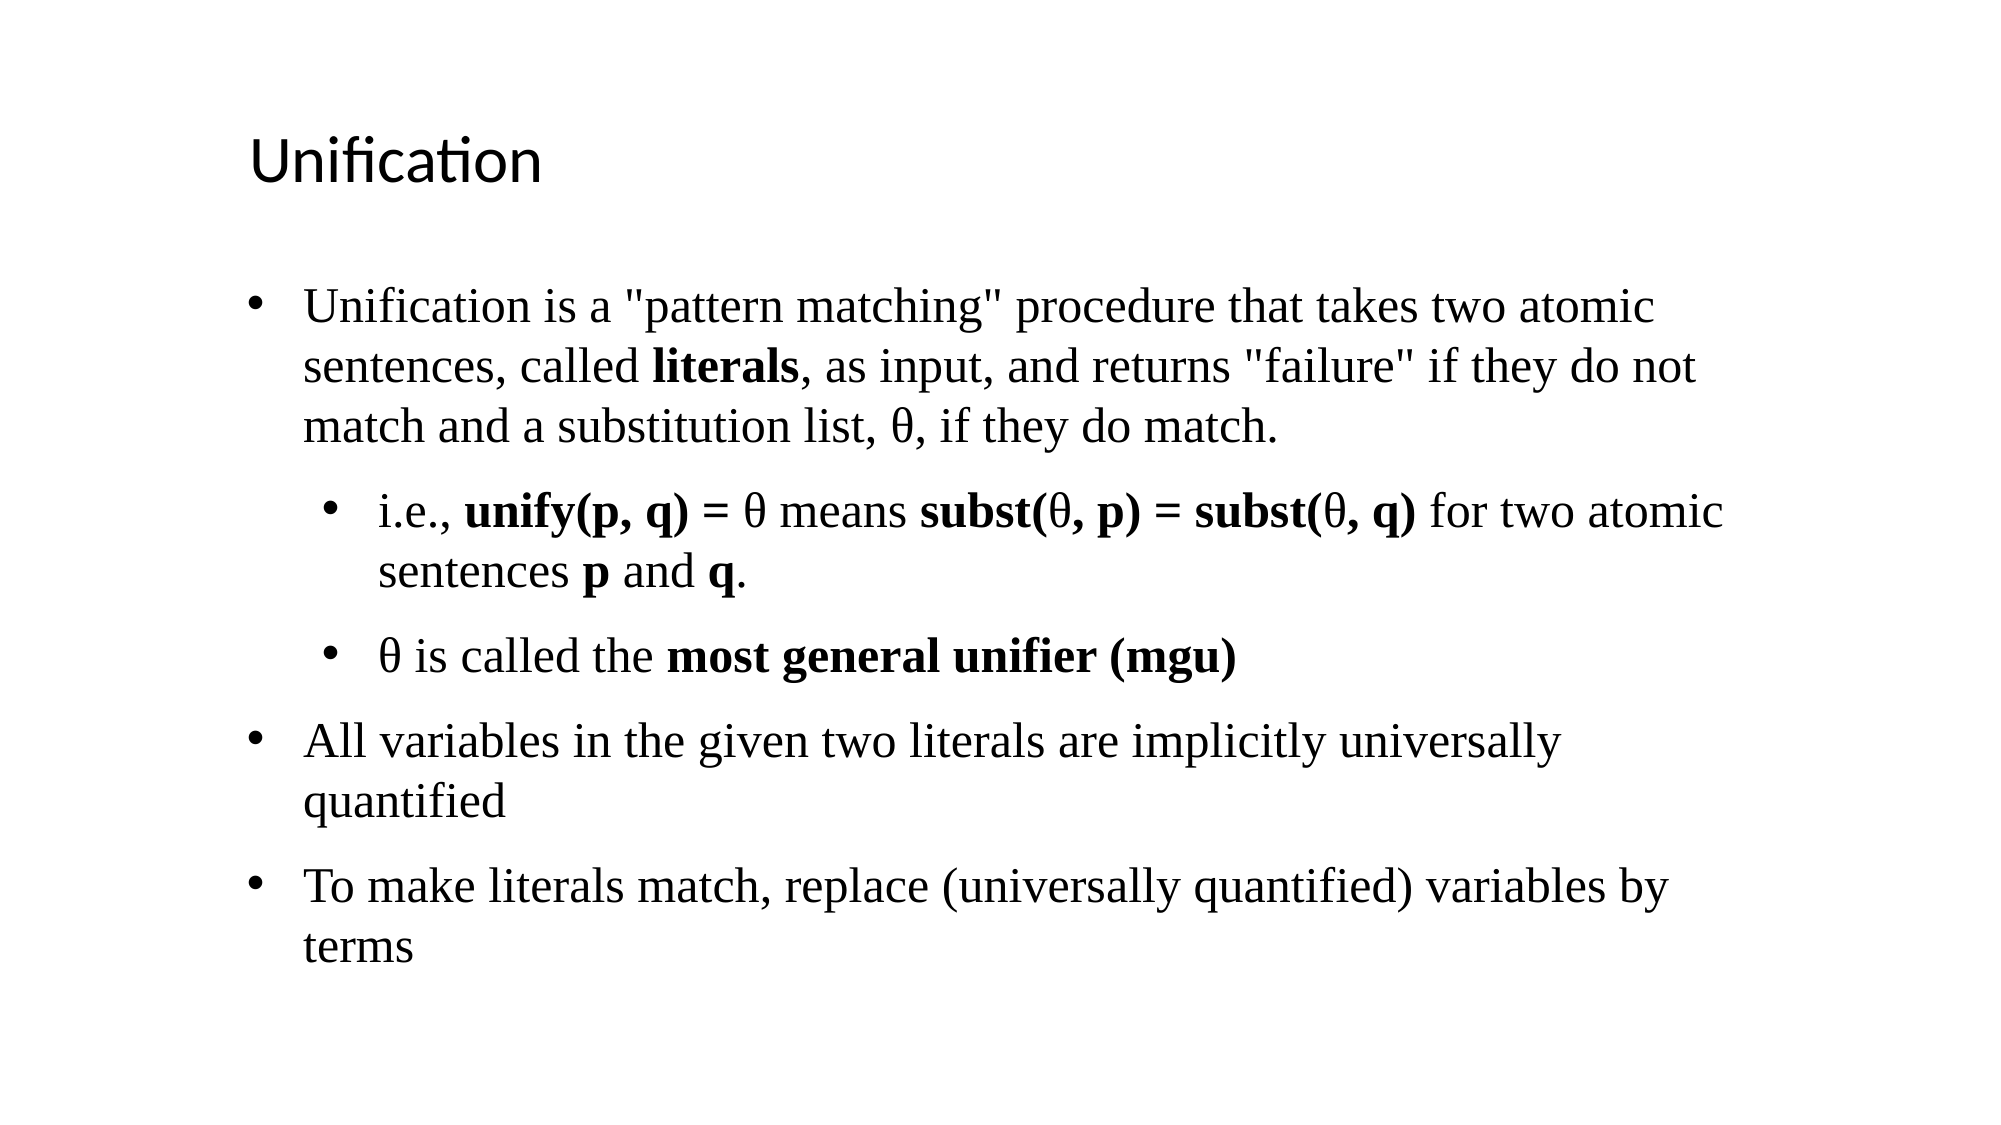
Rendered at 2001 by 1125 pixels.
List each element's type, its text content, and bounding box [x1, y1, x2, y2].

text_box Unification is a "pattern matching" procedure that takes two atomic sentences, called literals, as input, and returns "failure" if they do not match and a substitution list, θ, if they do match. i.e., unify(p, q) = θ means subst(θ, p) = subst(θ, q) for two atomic sentences p and q. θ is called the most general unifier (mgu) All variables in the given two literals are implicitly universally quantified To make literals match, replace (universally quantified) variables by terms [232, 264, 1766, 980]
text_box Unification [234, 108, 559, 204]
